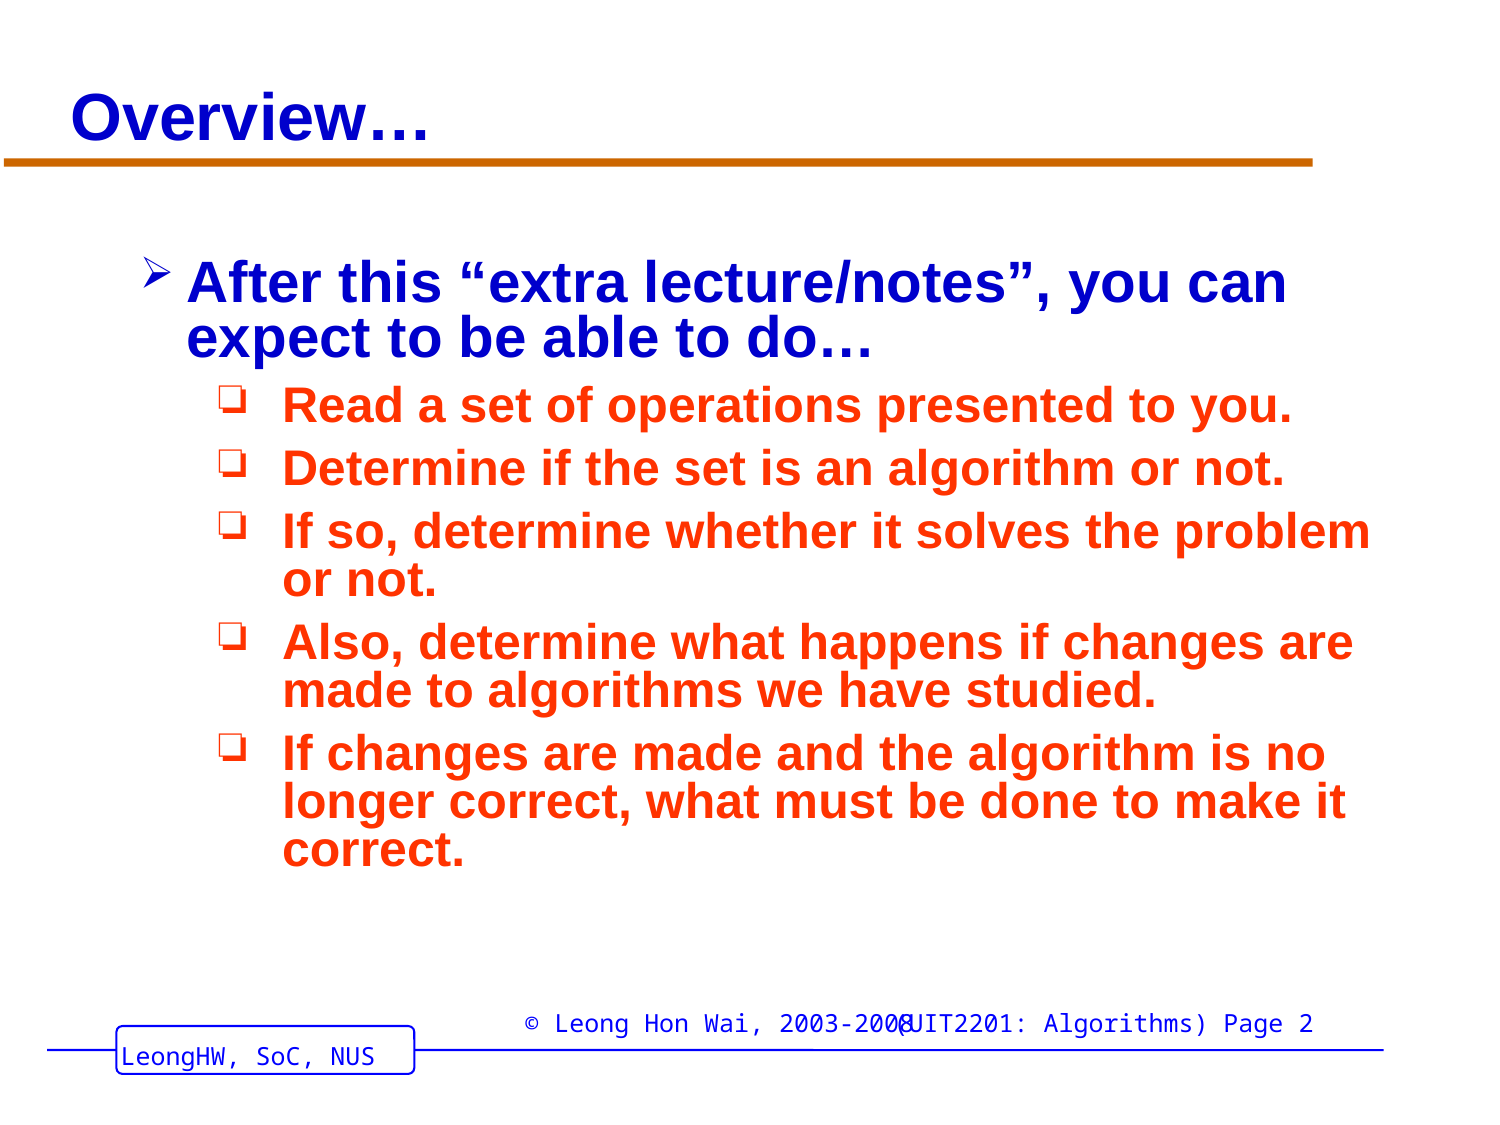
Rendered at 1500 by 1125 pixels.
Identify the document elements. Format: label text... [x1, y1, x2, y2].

list After this “extra lecture/notes”, you can expect to be able to do… Read a set of operations presented to you. Determine if the set is an algorithm or not. If so, determine whether it solves the problem or not. Also, determine what happens if changes are made to algorithms we have studied. If changes are made and the algorithm is no longer correct, what must be done to make it correct. [124, 249, 1401, 963]
title Overview… [54, 30, 1401, 163]
